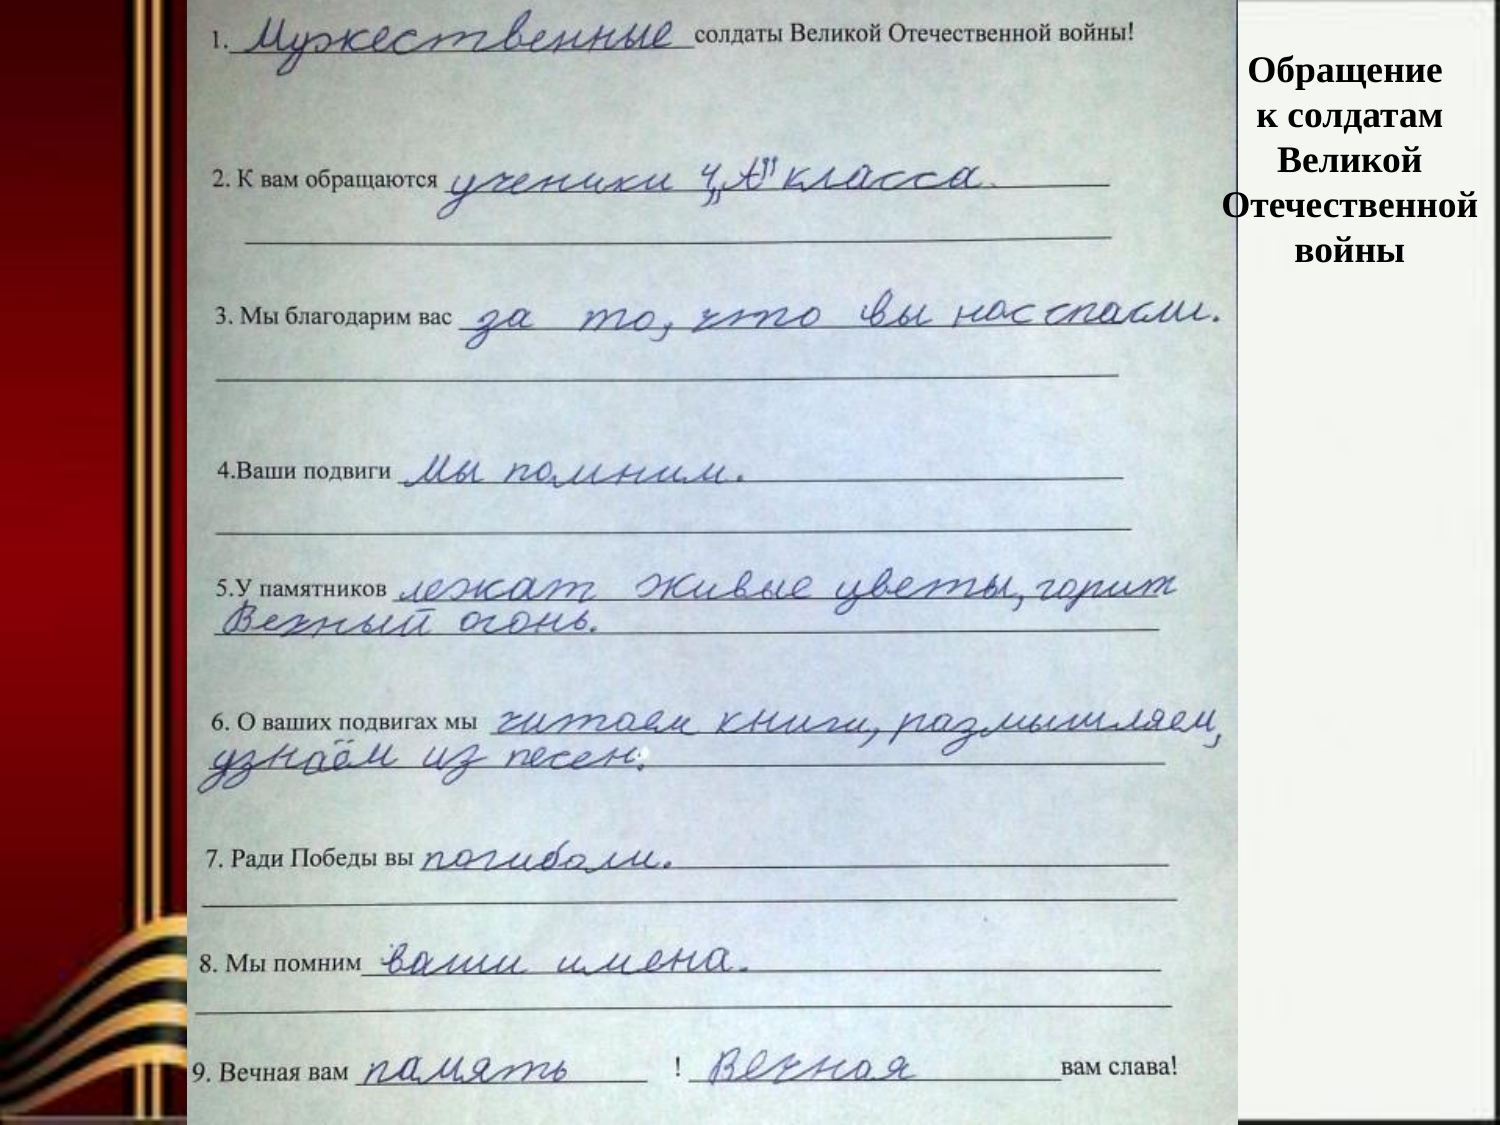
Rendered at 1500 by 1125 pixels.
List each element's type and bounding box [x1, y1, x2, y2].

list [187, 0, 1238, 1125]
picture [0, 0, 187, 1125]
picture [1238, 0, 1500, 1125]
